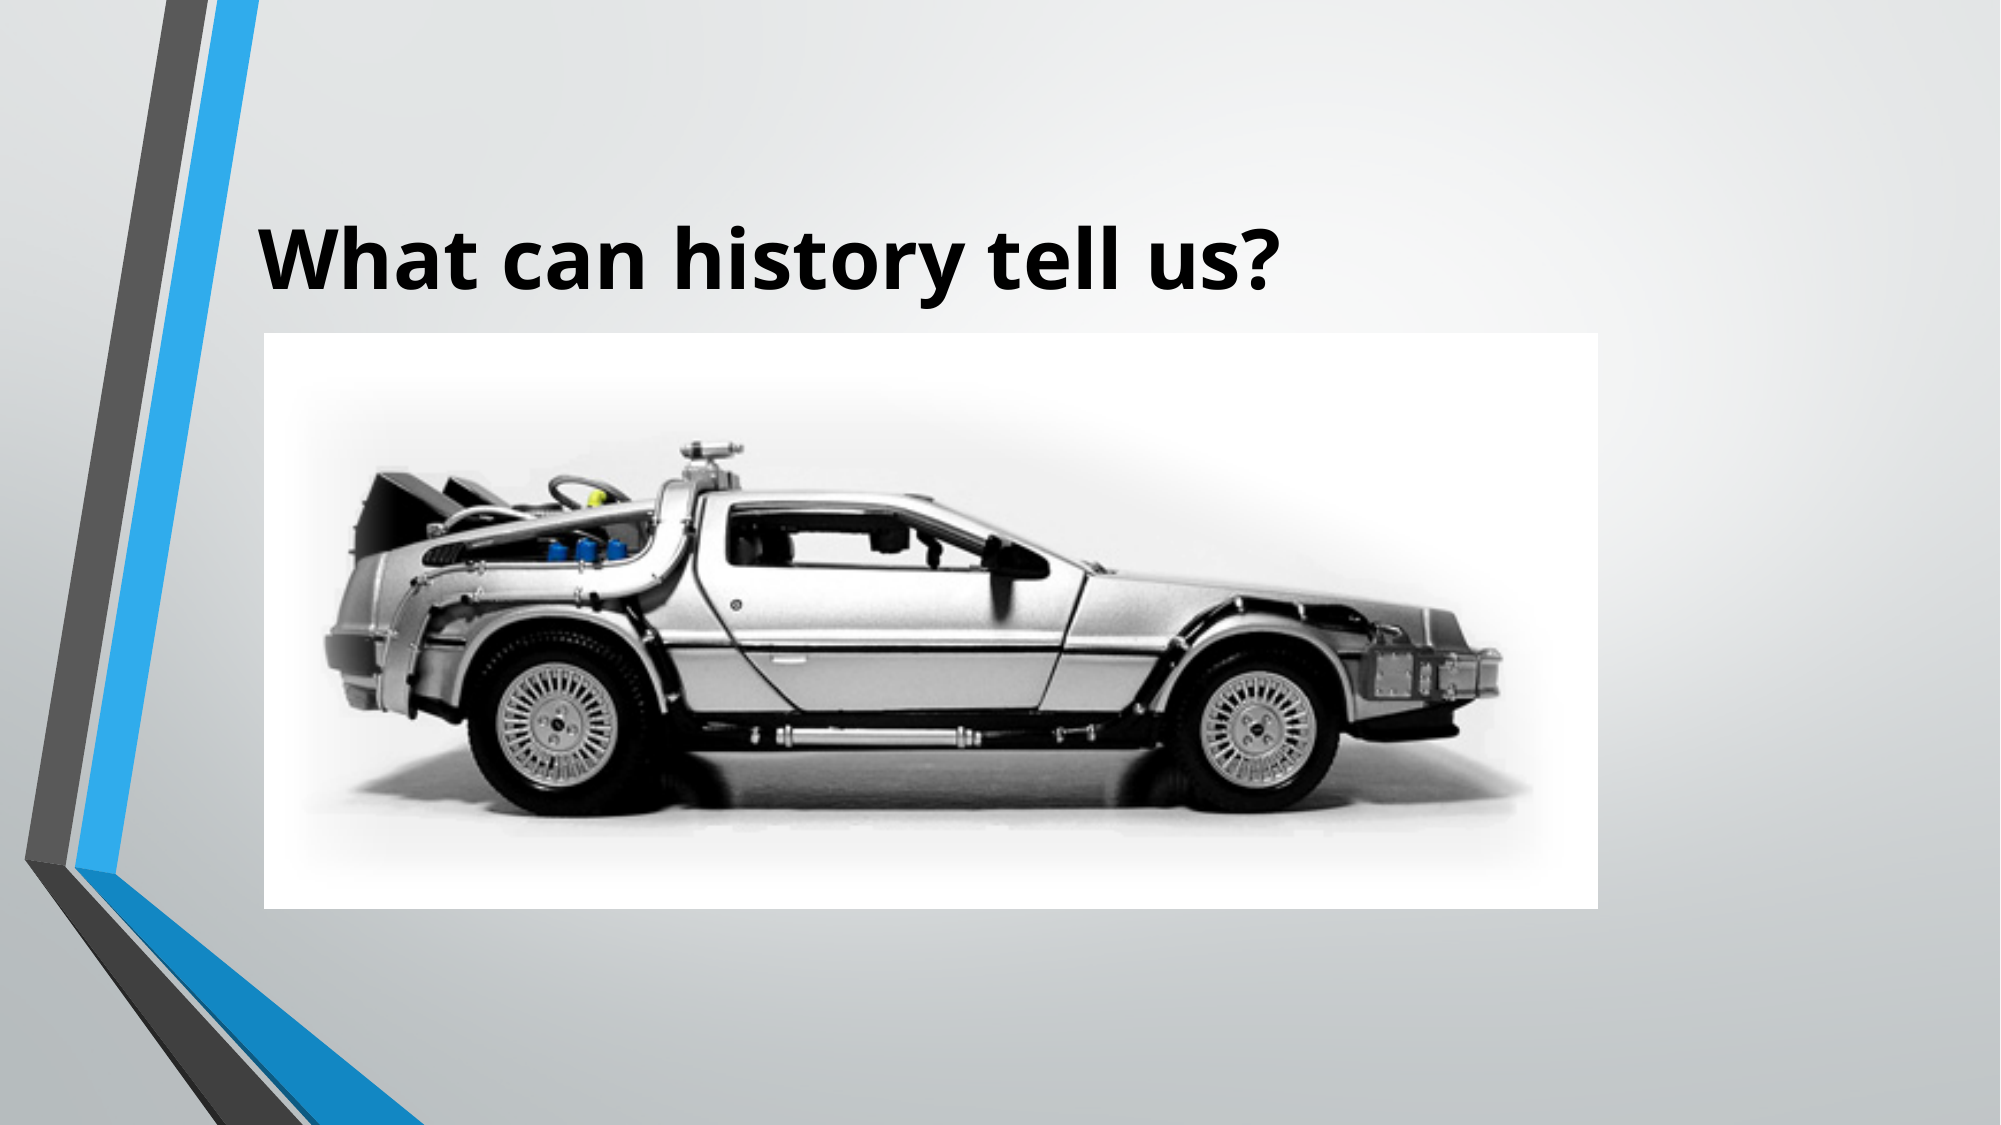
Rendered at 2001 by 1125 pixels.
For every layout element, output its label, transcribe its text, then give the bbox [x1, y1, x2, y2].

title What can history tell us? [243, 112, 1887, 400]
picture [263, 333, 1599, 909]
